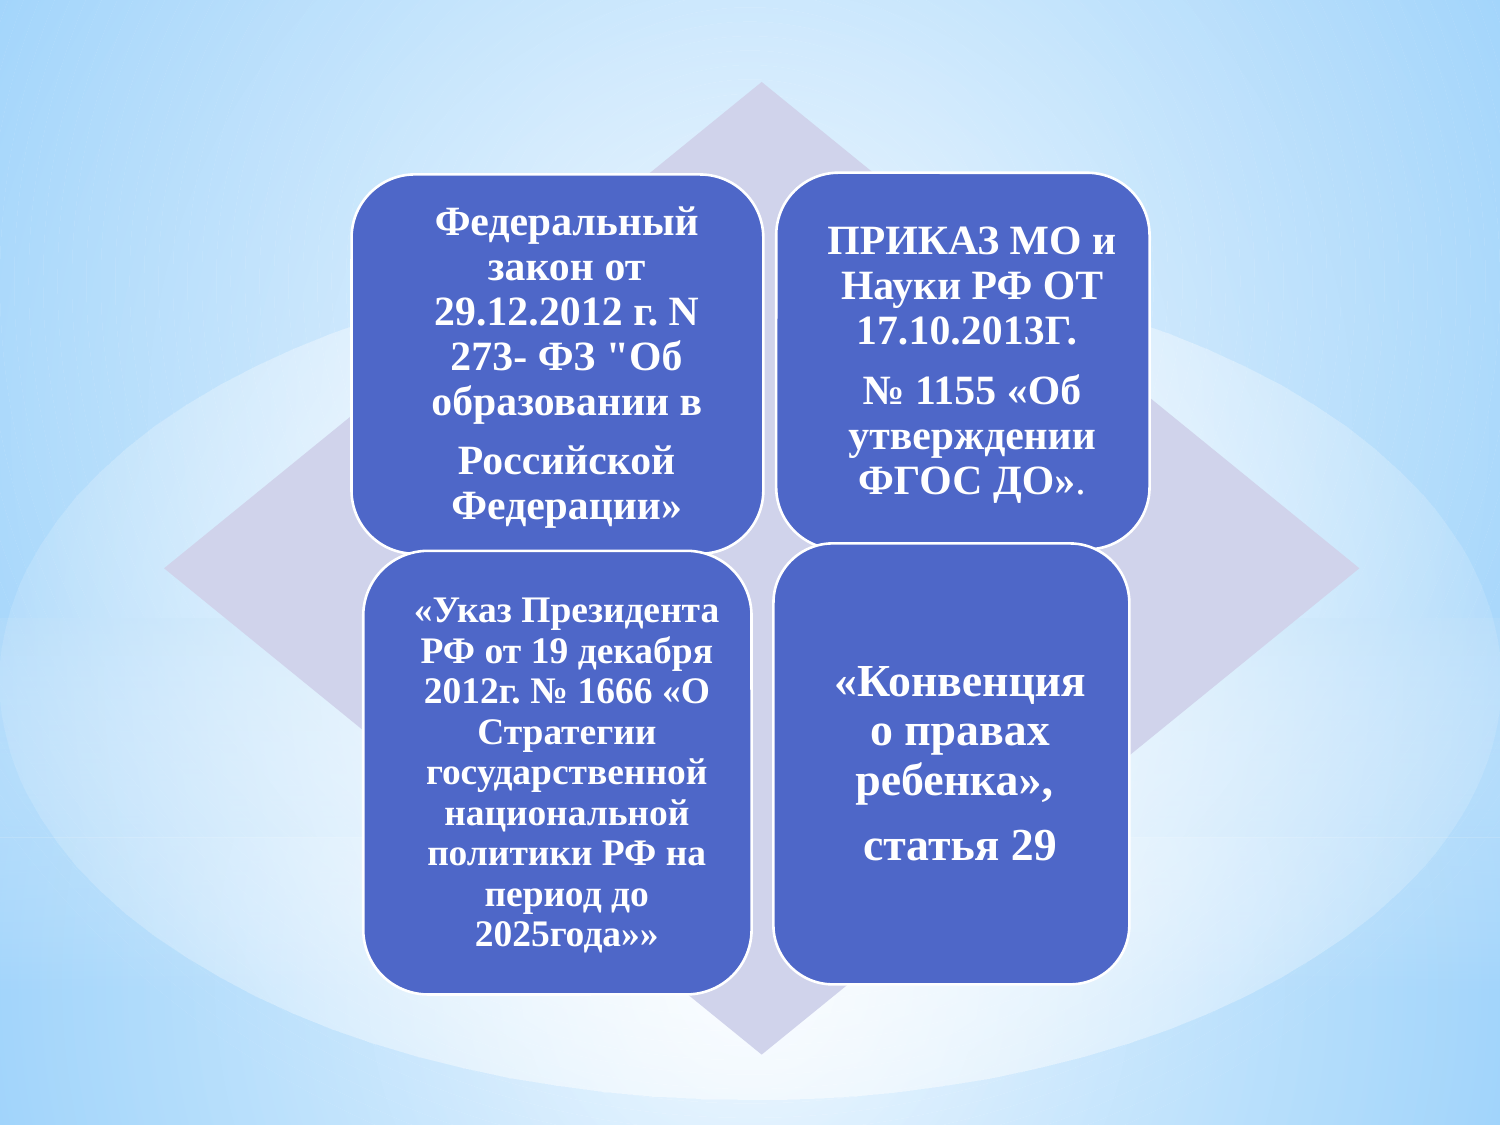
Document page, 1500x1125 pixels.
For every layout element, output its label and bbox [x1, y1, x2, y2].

text_box [81, 81, 1442, 1055]
